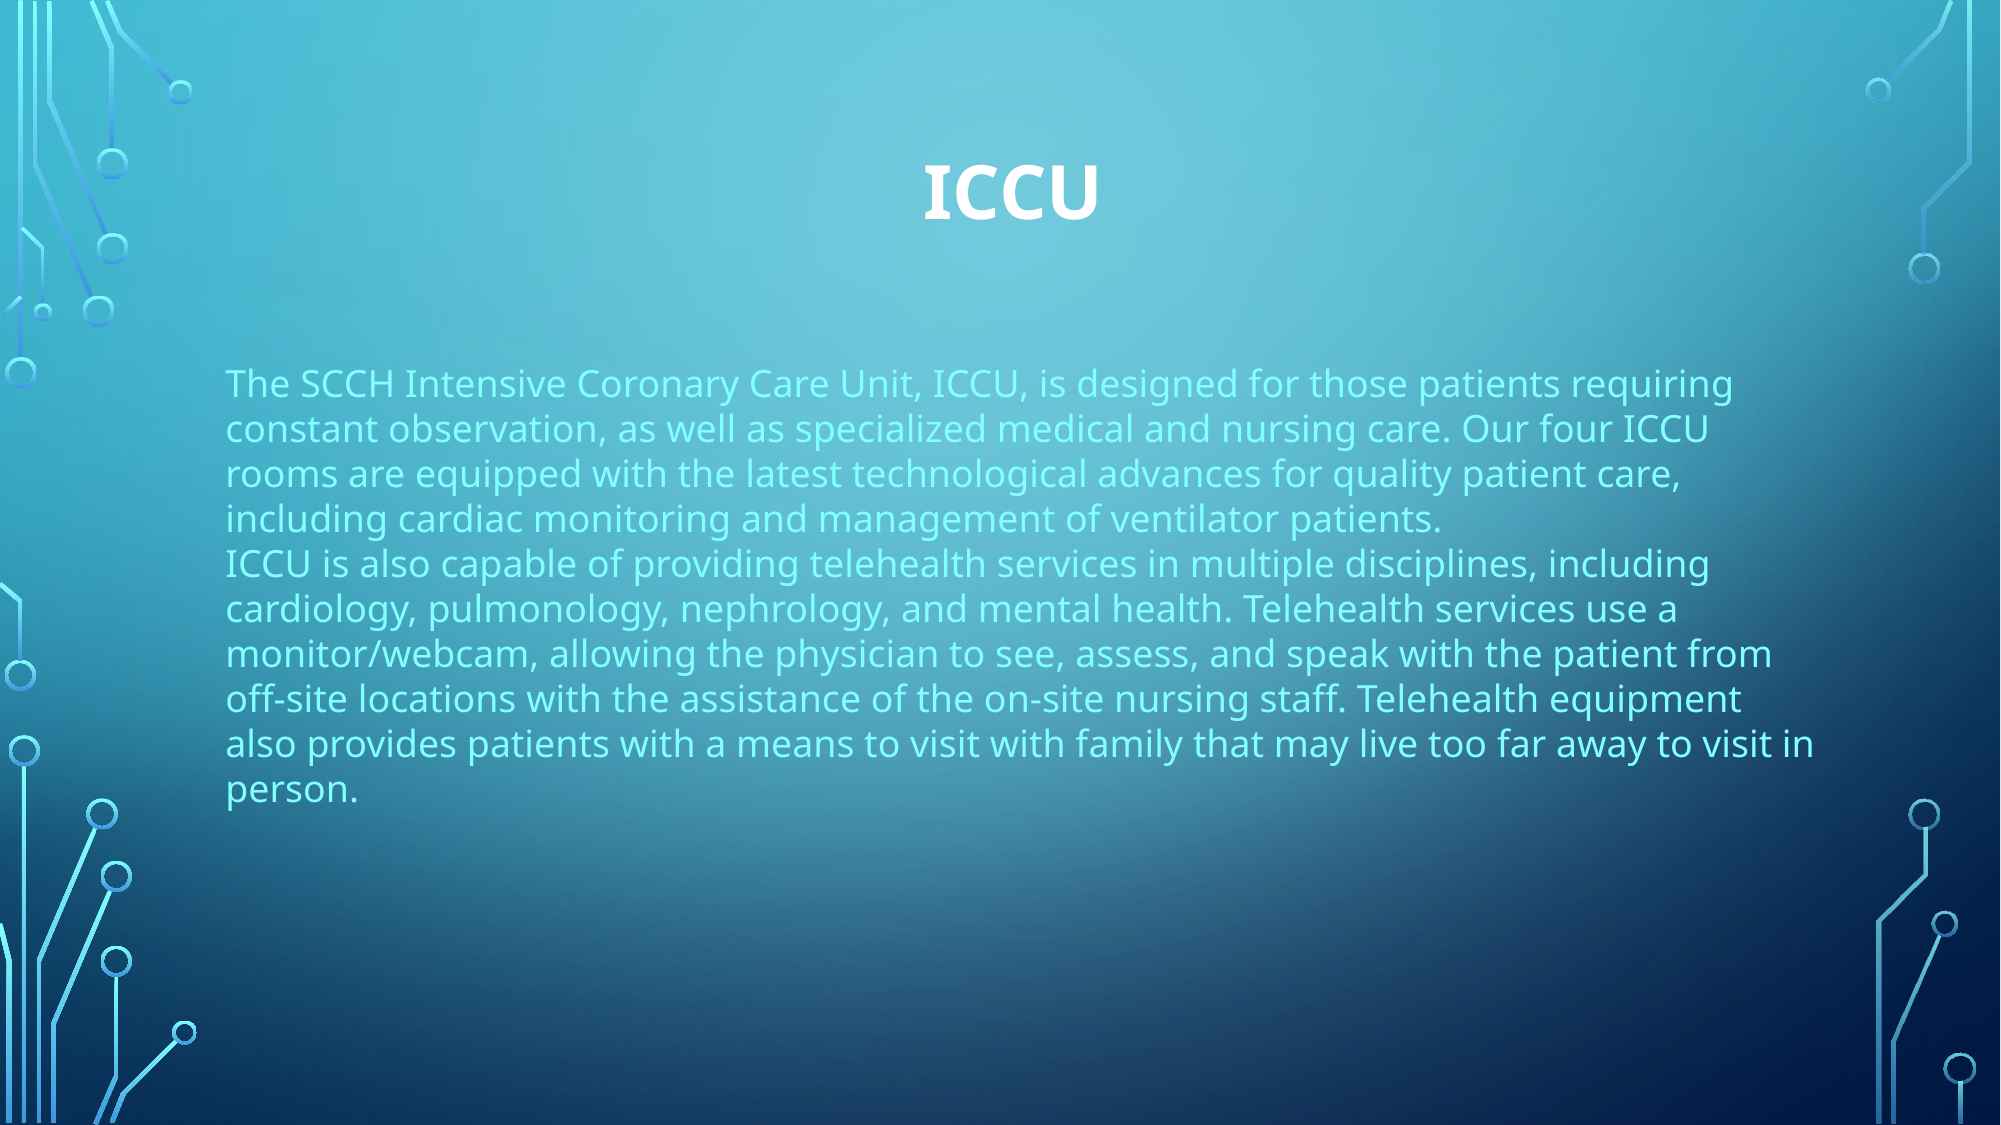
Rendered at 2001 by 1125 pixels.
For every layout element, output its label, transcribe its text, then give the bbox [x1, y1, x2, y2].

title ICCU [187, 101, 1813, 289]
text_box The SCCH Intensive Coronary Care Unit, ICCU, is designed for those patients requiring constant observation, as well as specialized medical and nursing care. Our four ICCU rooms are equipped with the latest technological advances for quality patient care, including cardiac monitoring and management of ventilator patients. ICCU is also capable of providing telehealth services in multiple disciplines, including cardiology, pulmonology, nephrology, and mental health. Telehealth services use a monitor/webcam, allowing the physician to see, assess, and speak with the patient from off-site locations with the assistance of the on-site nursing staff. Telehealth equipment also provides patients with a means to visit with family that may live too far away to visit in person. [210, 352, 1836, 817]
